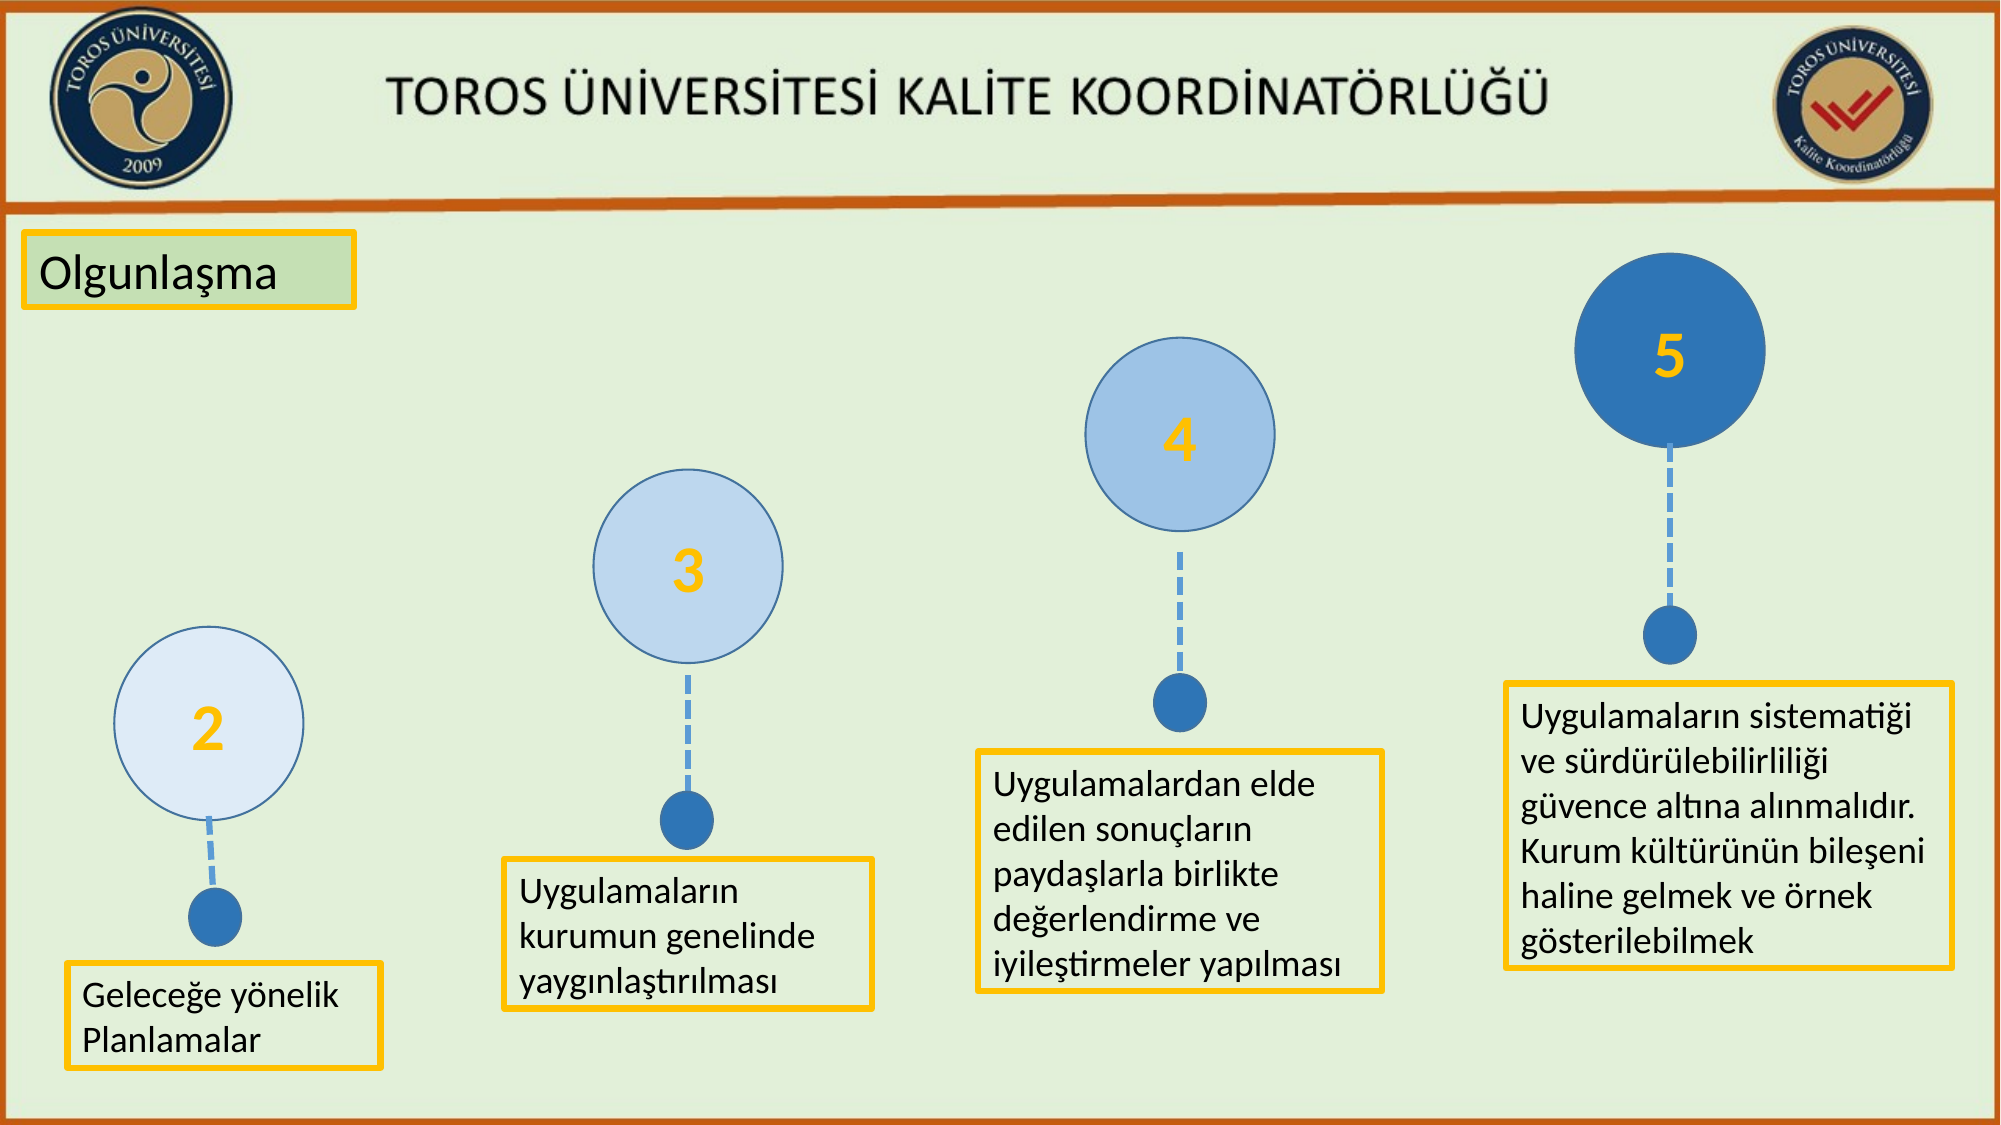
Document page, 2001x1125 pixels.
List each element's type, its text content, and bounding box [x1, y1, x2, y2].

picture [0, 0, 2001, 1125]
text_box [1643, 605, 1698, 665]
text_box [188, 887, 243, 947]
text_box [208, 820, 216, 929]
text_box Uygulamaların kurumun genelinde yaygınlaştırılması [504, 858, 872, 1009]
text_box [1153, 673, 1208, 733]
text_box Geleceğe yönelik Planlamalar [67, 963, 381, 1068]
text_box Uygulamaların sistematiği ve sürdürülebilirliliği güvence altına alınmalıdır. Kurum kültürünün bileşeni haline gelmek ve örnek gösterilebilmek [1505, 683, 1953, 969]
text_box 5 [1574, 252, 1766, 449]
text_box Olgunlaşma [24, 232, 355, 308]
text_box 2 [113, 625, 305, 822]
text_box 4 [1084, 336, 1276, 533]
text_box Uygulamalardan elde edilen sonuçların paydaşlarla birlikte değerlendirme ve iyileştirmeler yapılması [978, 751, 1382, 992]
text_box [659, 790, 714, 850]
text_box 3 [592, 468, 784, 665]
